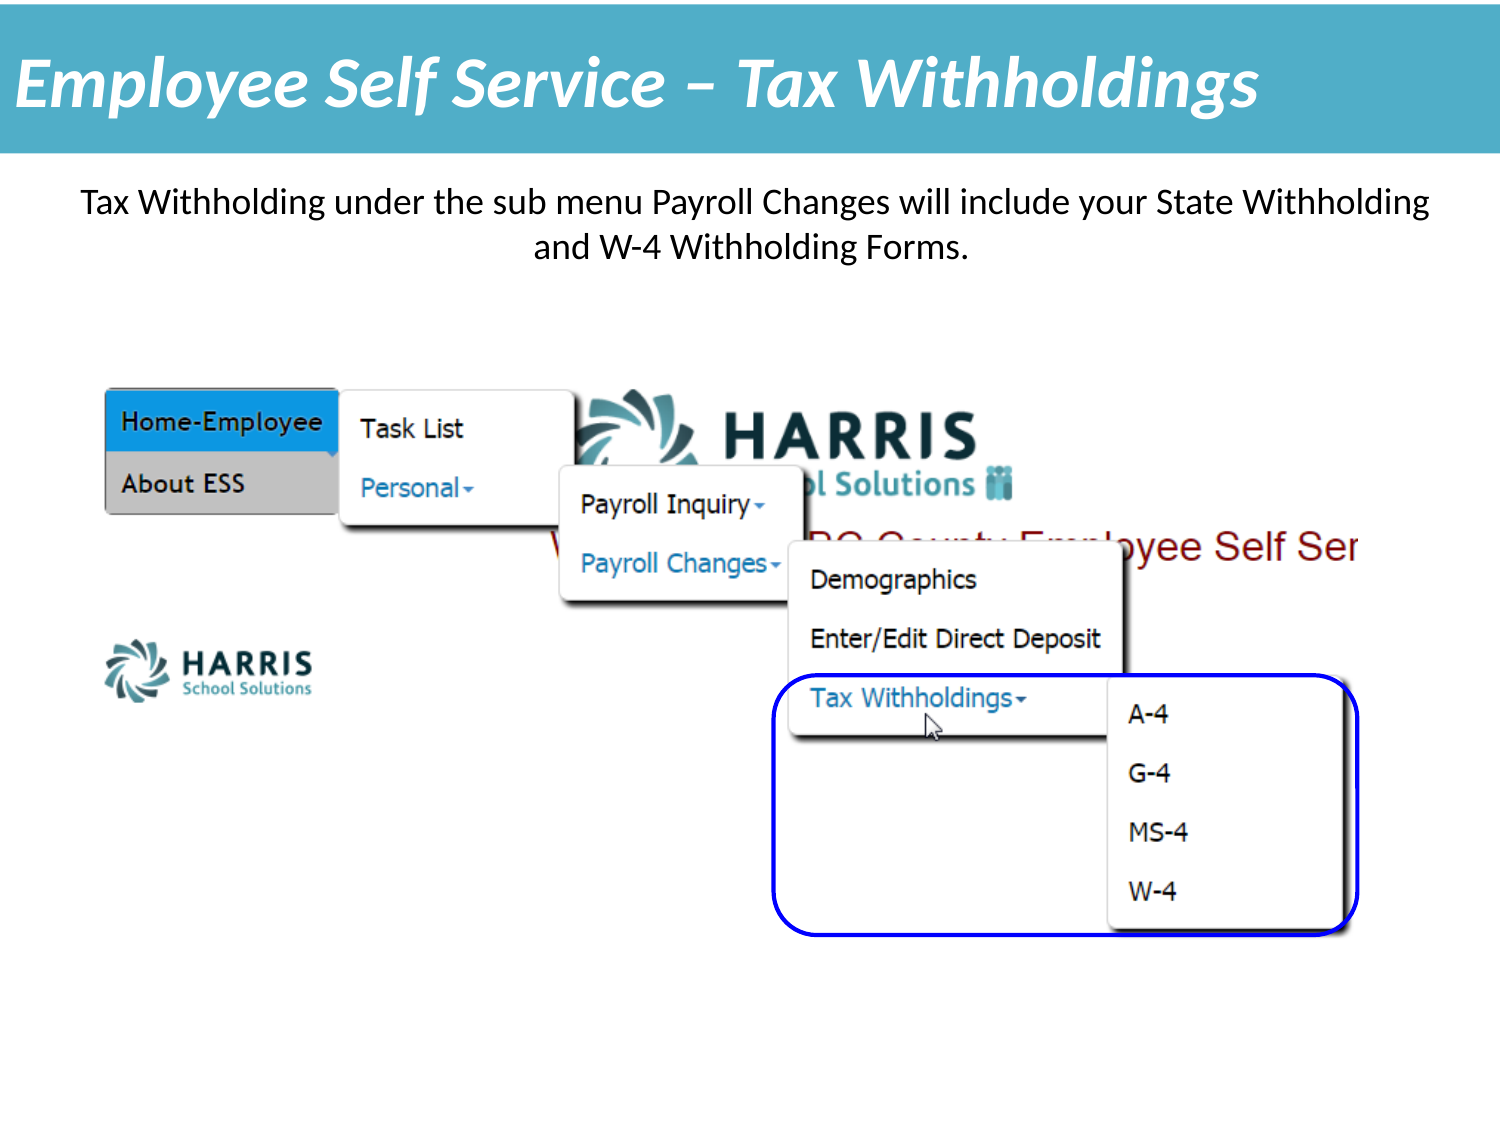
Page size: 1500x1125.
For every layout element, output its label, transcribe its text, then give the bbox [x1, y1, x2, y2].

title Tax Withholding under the sub menu Payroll Changes will include your State Withholding and W-4 Withholding Forms. [53, 155, 1459, 291]
text_box Employee Self Service – Tax Withholdings [0, 2, 1500, 155]
picture [99, 385, 1358, 941]
